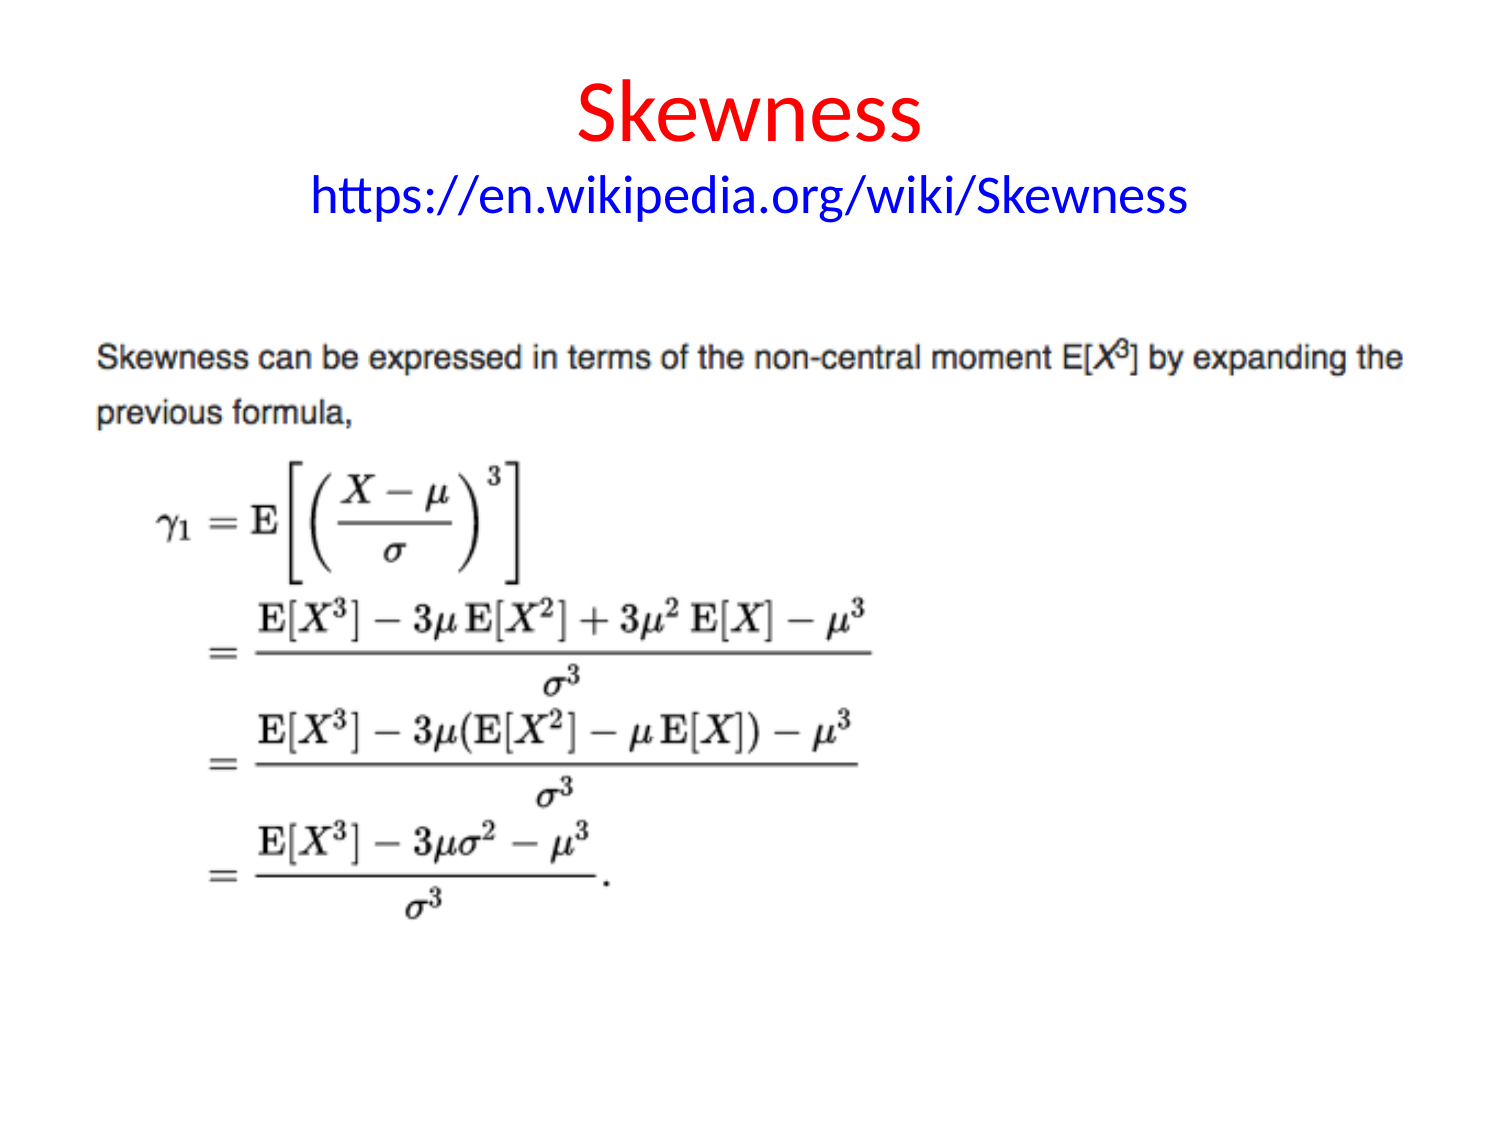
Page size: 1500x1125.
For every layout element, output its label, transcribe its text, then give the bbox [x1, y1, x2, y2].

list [74, 262, 1426, 1006]
title Skewness https://en.wikipedia.org/wiki/Skewness [75, 45, 1425, 233]
